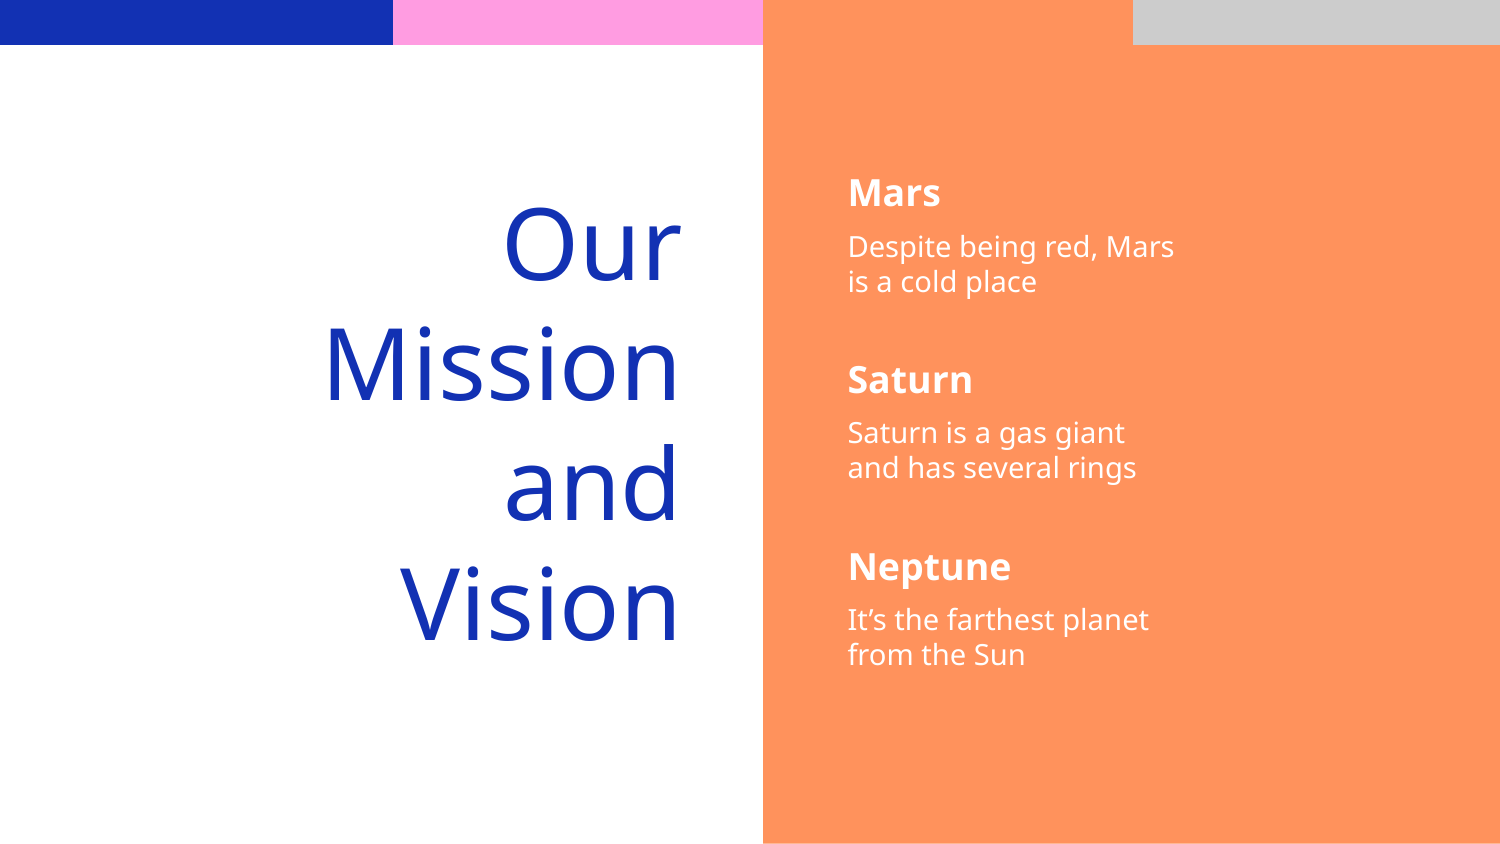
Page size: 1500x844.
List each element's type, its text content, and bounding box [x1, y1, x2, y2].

title Neptune [832, 521, 1197, 586]
title Mars [832, 154, 1197, 213]
title Our Mission and Vision [271, 165, 698, 695]
title Despite being red, Mars is a cold place [832, 213, 1197, 334]
title It’s the farthest planet from the Sun [832, 586, 1197, 693]
title Saturn is a gas giant and has several rings [832, 399, 1197, 521]
title Saturn [832, 341, 1197, 399]
